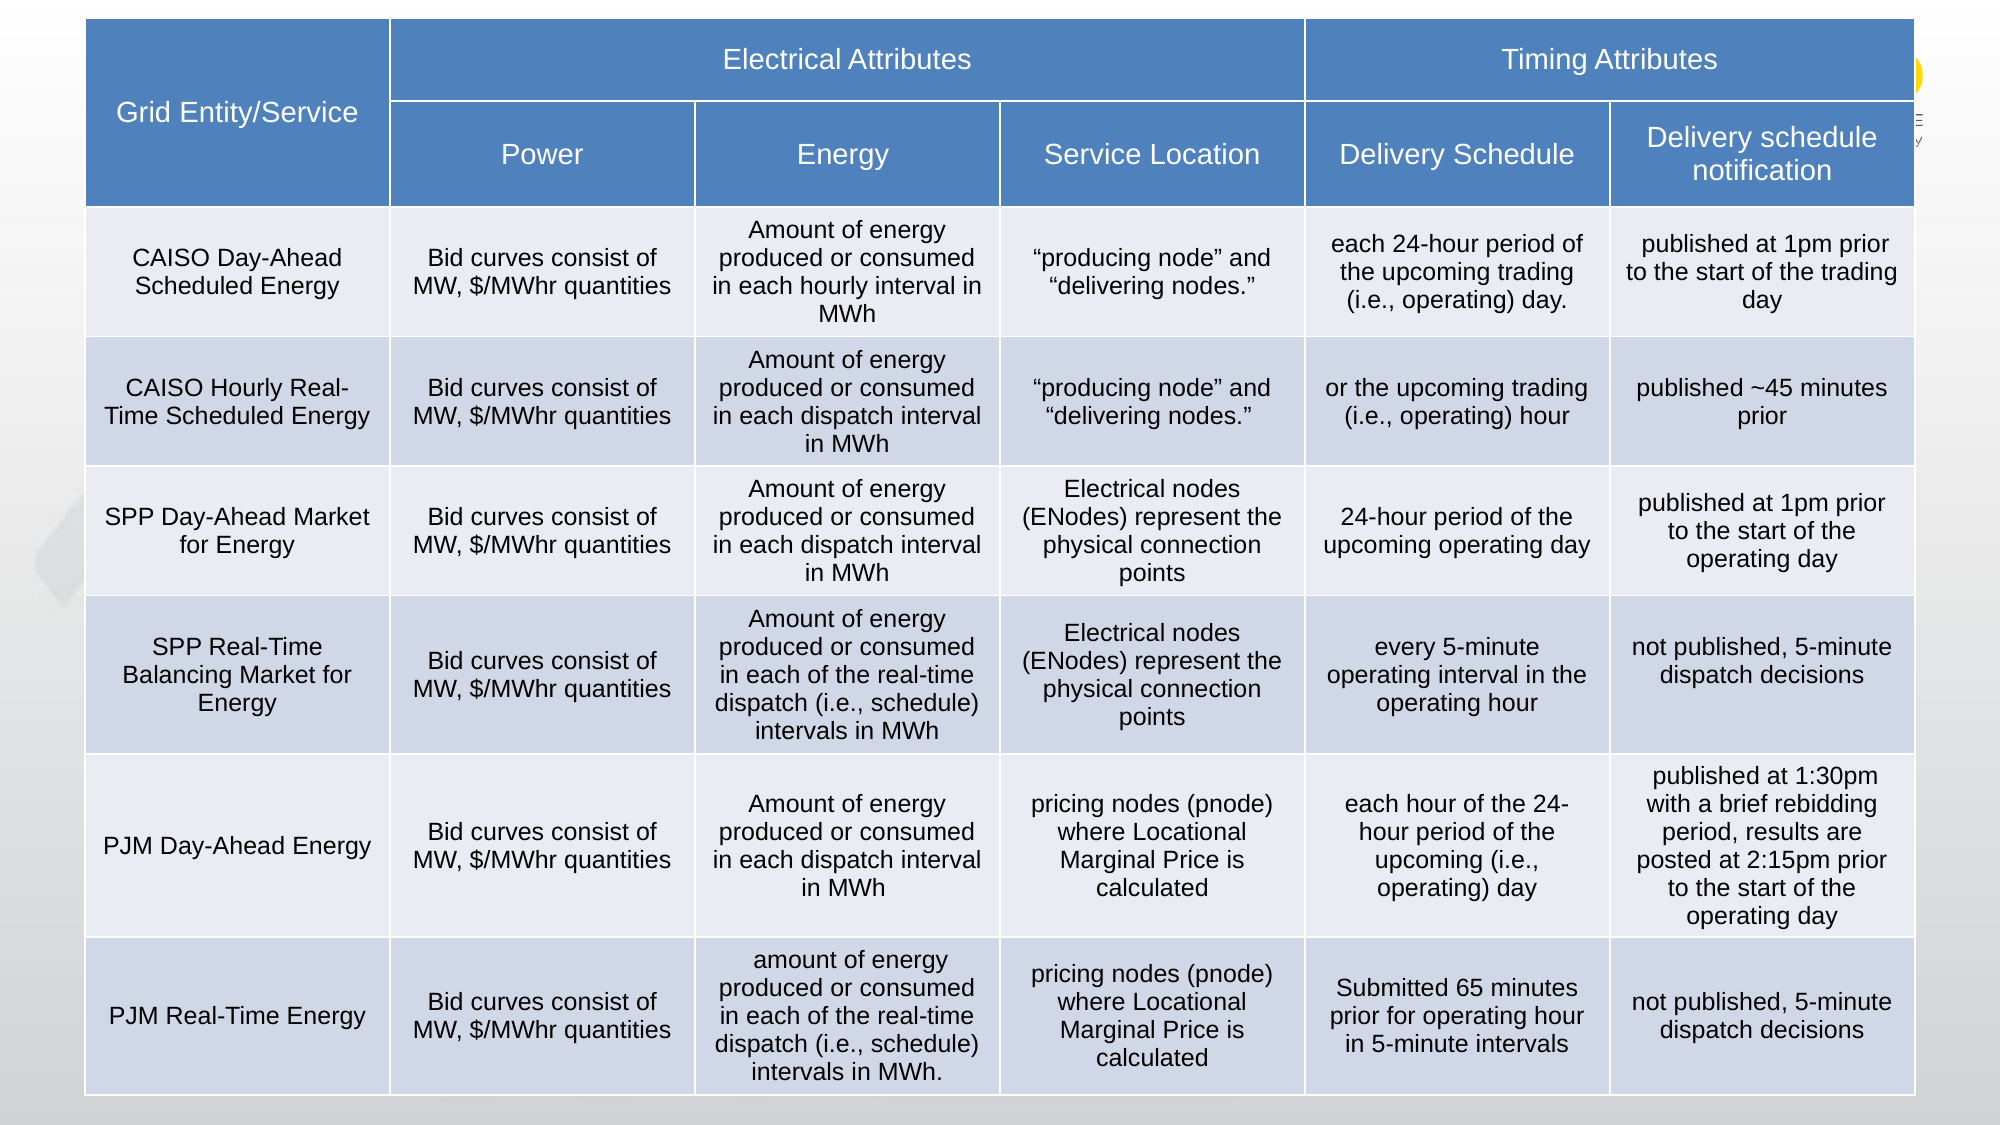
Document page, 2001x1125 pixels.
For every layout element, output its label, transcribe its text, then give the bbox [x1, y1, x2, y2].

table_cell Bid curves consist of MW, $/MWhr quantities [391, 467, 694, 595]
table_cell “producing node” and “delivering nodes.” [1001, 208, 1304, 336]
table_header Electrical Attributes [391, 19, 1304, 100]
table_cell SPP Day-Ahead Market for Energy [86, 467, 389, 595]
table_cell published at 1:30pm with a brief rebidding period, results are posted at 2:15pm prior to the start of the operating day [1611, 755, 1914, 936]
table_cell Bid curves consist of MW, $/MWhr quantities [391, 208, 694, 336]
table_cell Electrical nodes (ENodes) represent the physical connection points [1001, 596, 1304, 753]
table_cell Bid curves consist of MW, $/MWhr quantities [391, 596, 694, 753]
table_cell CAISO Day-Ahead Scheduled Energy [86, 208, 389, 336]
table_header Timing Attributes [1306, 19, 1914, 100]
table_cell published at 1pm prior to the start of the trading day [1611, 208, 1914, 336]
table_header Grid Entity/Service [86, 19, 389, 206]
table_cell published at 1pm prior to the start of the operating day [1611, 467, 1914, 595]
table_cell Submitted 65 minutes prior for operating hour in 5-minute intervals [1306, 938, 1609, 1094]
table_cell Power [391, 102, 694, 206]
table_cell each 24-hour period of the upcoming trading (i.e., operating) day. [1306, 208, 1609, 336]
table_cell not published, 5-minute dispatch decisions [1611, 938, 1914, 1094]
table_cell amount of energy produced or consumed in each of the real-time dispatch (i.e., schedule) intervals in MWh. [696, 938, 999, 1094]
table_cell published ~45 minutes prior [1611, 337, 1914, 465]
table_cell “producing node” and “delivering nodes.” [1001, 337, 1304, 465]
table_cell 24-hour period of the upcoming operating day [1306, 467, 1609, 595]
table_cell not published, 5-minute dispatch decisions [1611, 596, 1914, 753]
table_cell CAISO Hourly Real-Time Scheduled Energy [86, 337, 389, 465]
table_cell Energy [696, 102, 999, 206]
table_cell Amount of energy produced or consumed in each hourly interval in MWh [696, 208, 999, 336]
table_cell Amount of energy produced or consumed in each dispatch interval in MWh [696, 755, 999, 936]
table_cell Bid curves consist of MW, $/MWhr quantities [391, 755, 694, 936]
table_cell each hour of the 24-hour period of the upcoming (i.e., operating) day [1306, 755, 1609, 936]
table_cell or the upcoming trading (i.e., operating) hour [1306, 337, 1609, 465]
table_cell pricing nodes (pnode) where Locational Marginal Price is calculated [1001, 755, 1304, 936]
table_cell Bid curves consist of MW, $/MWhr quantities [391, 938, 694, 1094]
table_cell Amount of energy produced or consumed in each dispatch interval in MWh [696, 467, 999, 595]
table_cell Electrical nodes (ENodes) represent the physical connection points [1001, 467, 1304, 595]
table_cell PJM Day-Ahead Energy [86, 755, 389, 936]
table_cell every 5-minute operating interval in the operating hour [1306, 596, 1609, 753]
table_cell Amount of energy produced or consumed in each dispatch interval in MWh [696, 337, 999, 465]
picture [0, 0, 2000, 1125]
table_cell Delivery Schedule [1306, 102, 1609, 206]
table_cell Delivery schedule notification [1611, 102, 1914, 206]
table_cell pricing nodes (pnode) where Locational Marginal Price is calculated [1001, 938, 1304, 1094]
table_cell PJM Real-Time Energy [86, 938, 389, 1094]
table_cell SPP Real-Time Balancing Market for Energy [86, 596, 389, 753]
table_cell Bid curves consist of MW, $/MWhr quantities [391, 337, 694, 465]
table_cell Service Location [1001, 102, 1304, 206]
table_cell Amount of energy produced or consumed in each of the real-time dispatch (i.e., schedule) intervals in MWh [696, 596, 999, 753]
